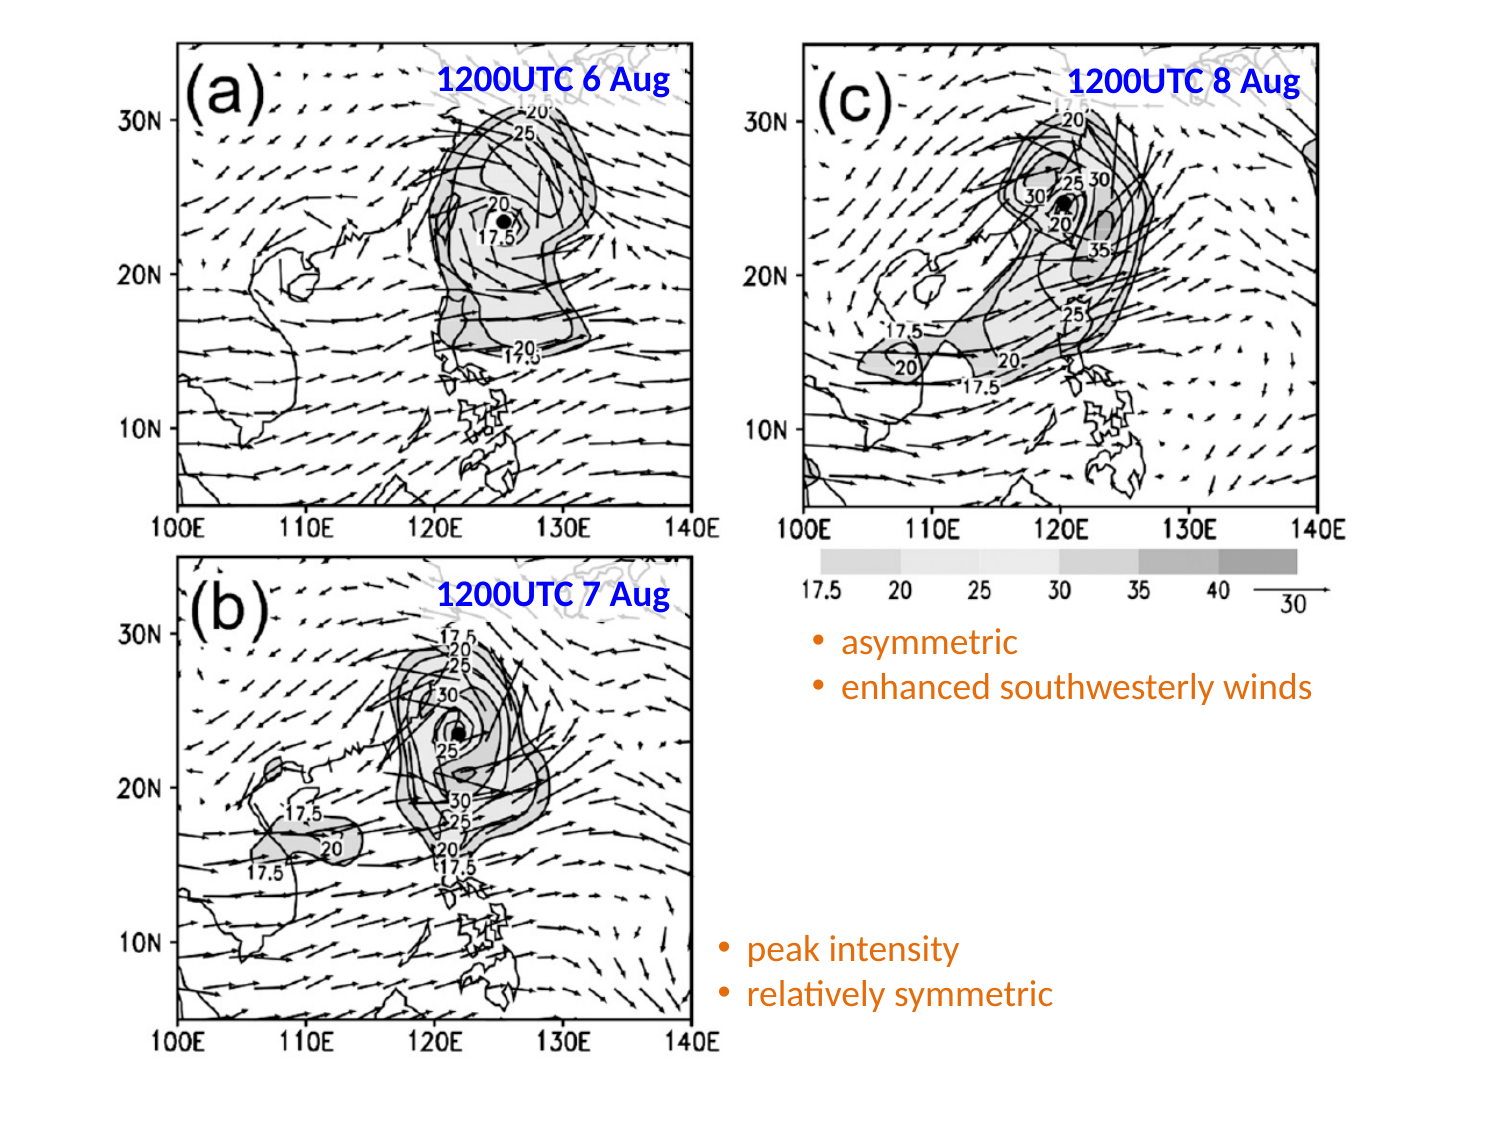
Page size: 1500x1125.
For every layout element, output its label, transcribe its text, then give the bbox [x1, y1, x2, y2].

picture [737, 36, 1353, 620]
text_box asymmetric enhanced southwesterly winds [797, 609, 1359, 715]
picture [111, 30, 727, 1063]
text_box peak intensity relatively symmetric [730, 916, 1081, 1022]
